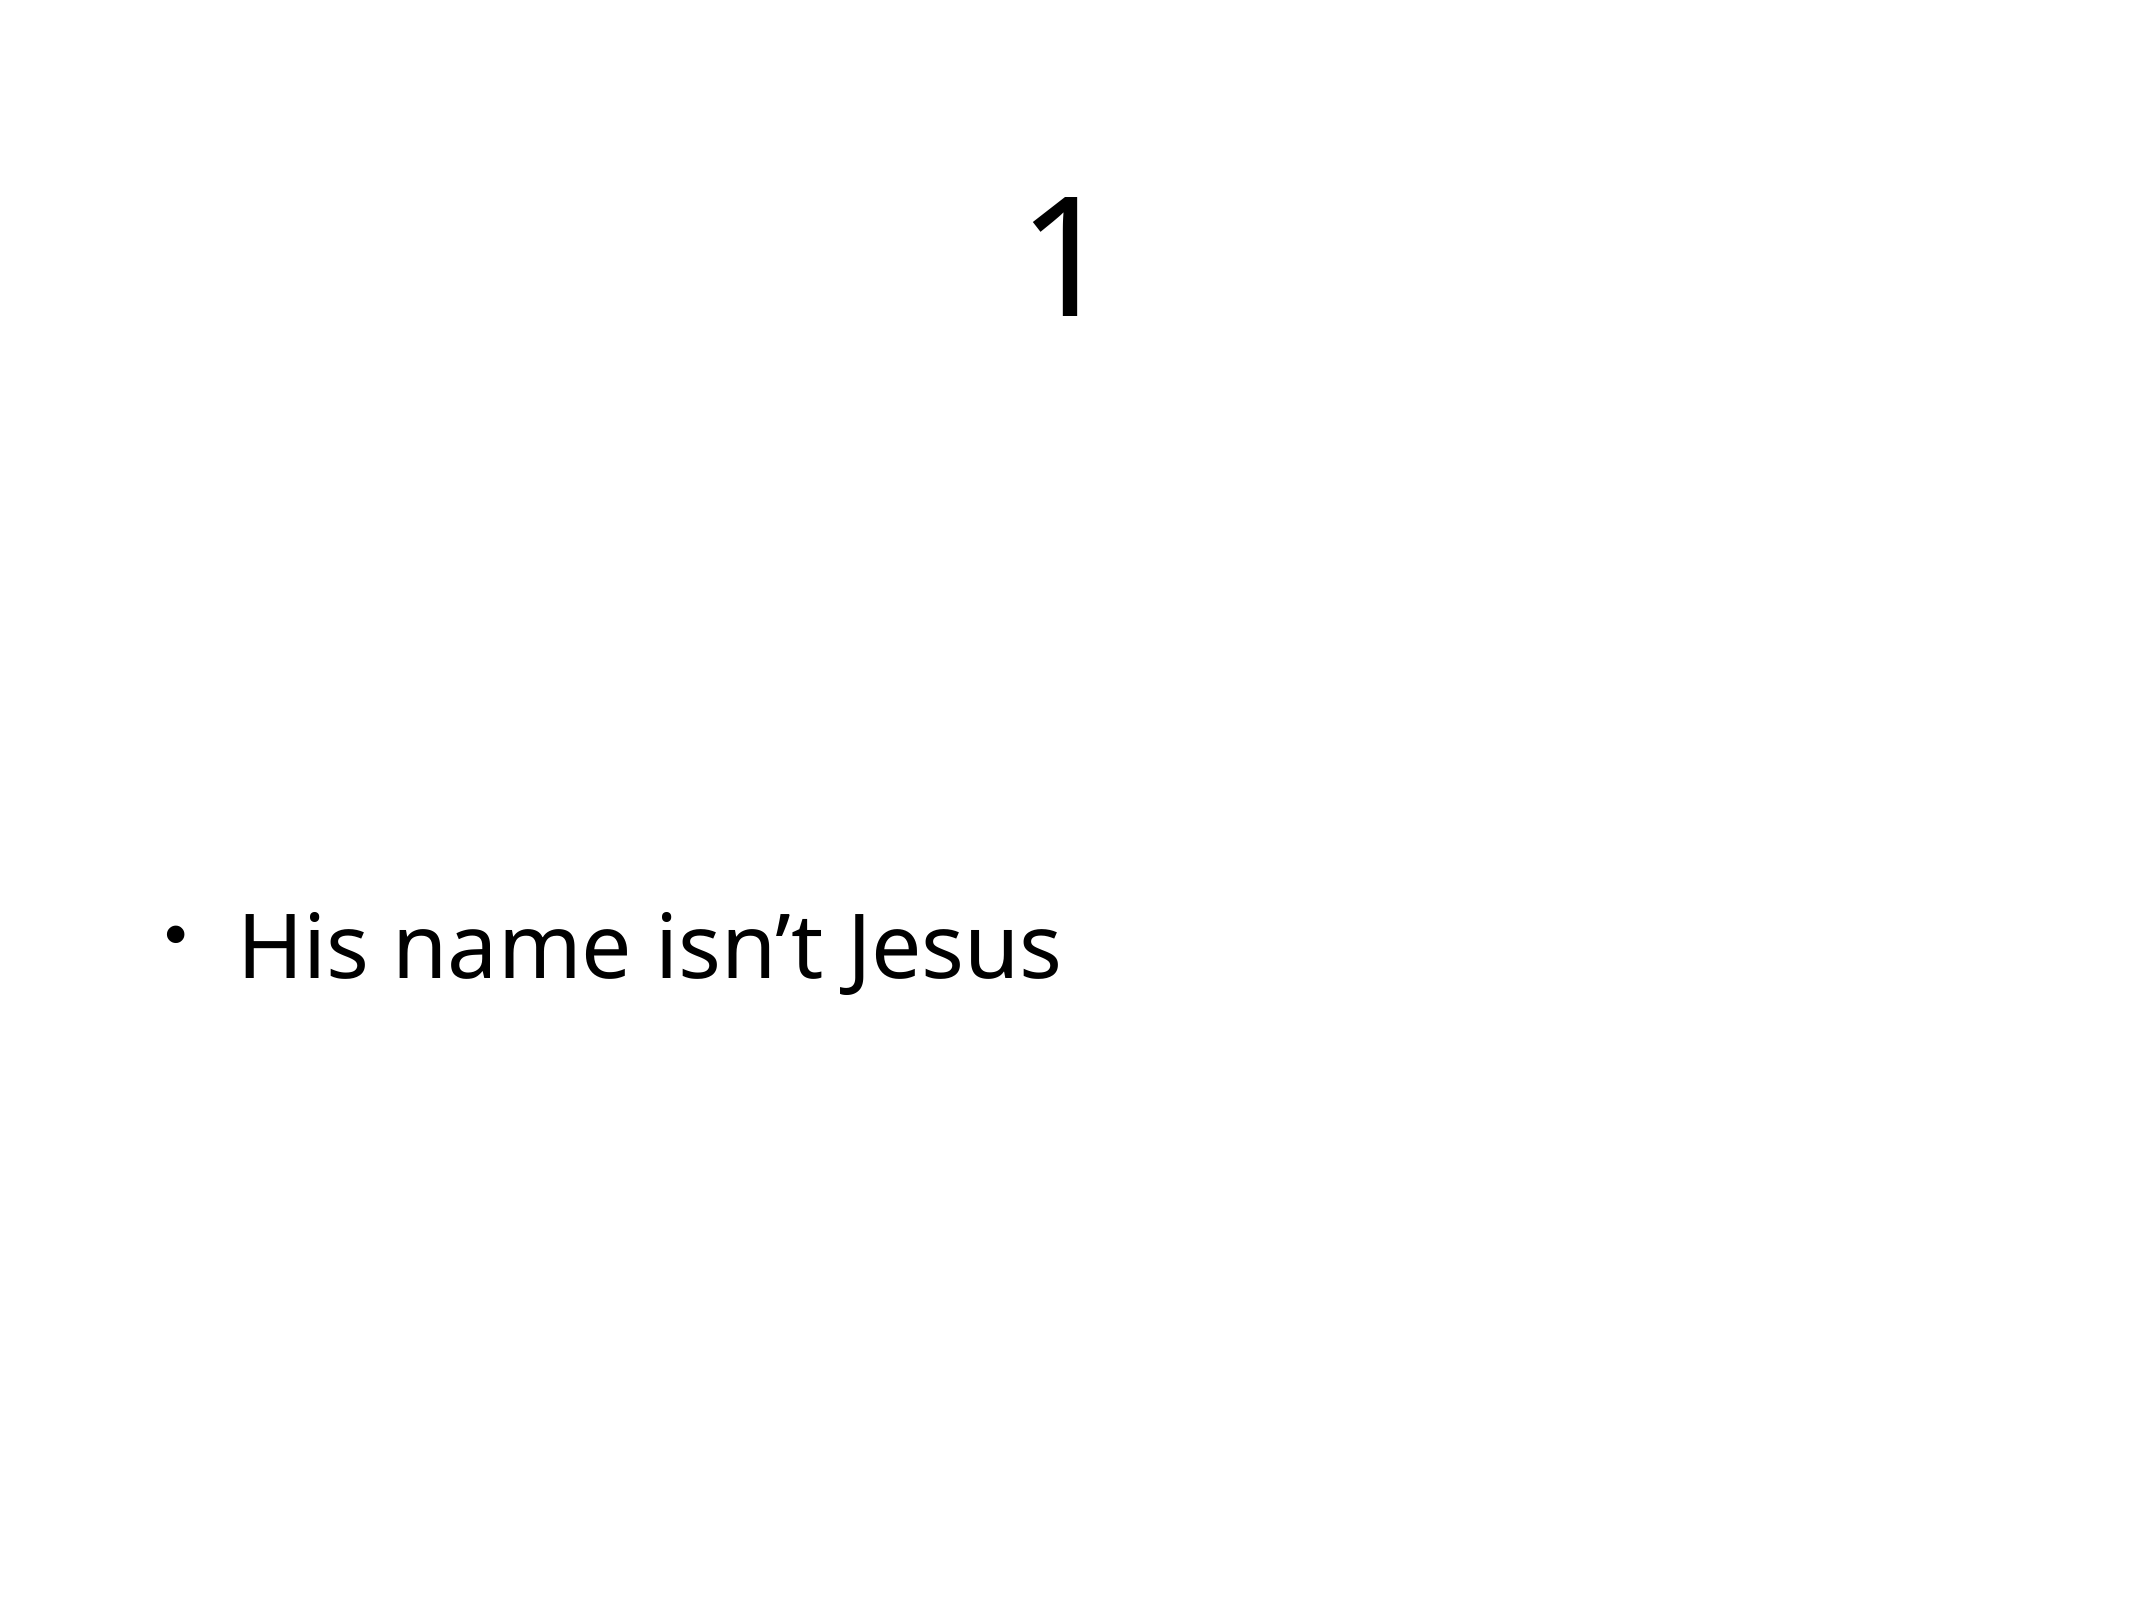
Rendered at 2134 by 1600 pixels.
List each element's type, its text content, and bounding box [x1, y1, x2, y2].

list His name isn’t Jesus [155, 426, 1978, 1459]
title 1 [155, 72, 1978, 426]
